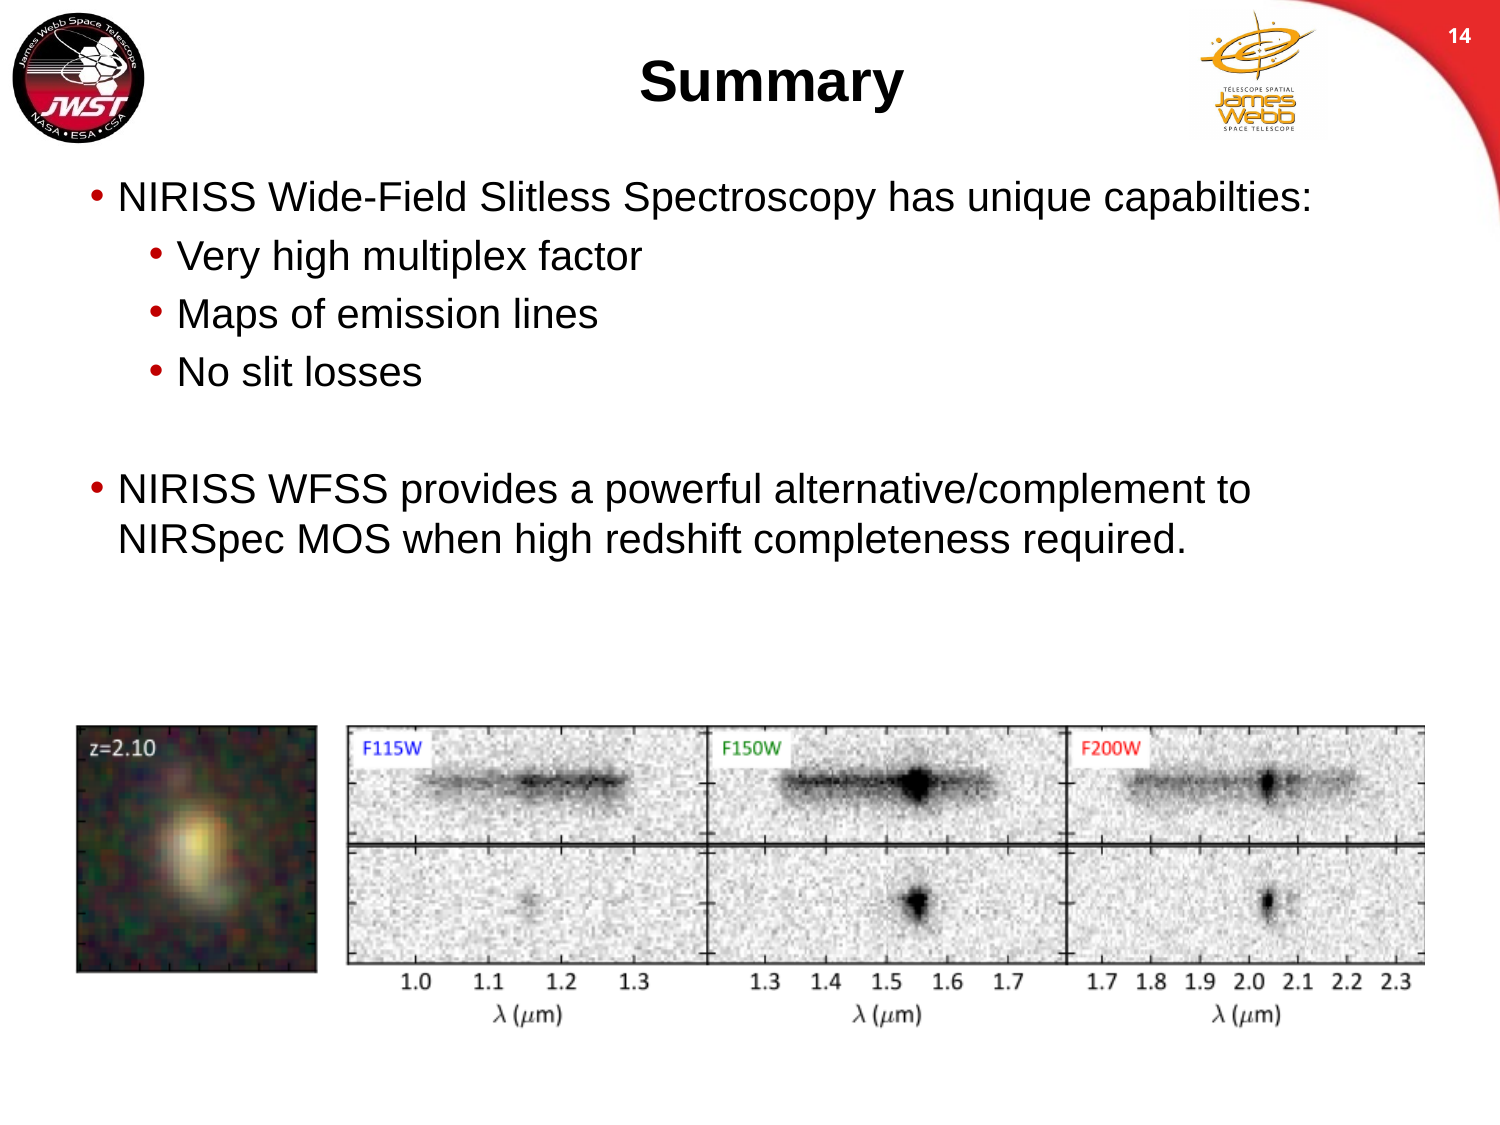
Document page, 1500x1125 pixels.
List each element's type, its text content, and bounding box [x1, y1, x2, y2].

slide_number 14 [1432, 0, 1500, 79]
picture [1, 0, 1500, 1125]
title Summary [159, 35, 1401, 118]
list NIRISS Wide-Field Slitless Spectroscopy has unique capabilties: Very high multiplex factor Maps of emission lines No slit losses NIRISS WFSS provides a powerful alternative/complement to NIRSpec MOS when high redshift completeness required. [75, 162, 1423, 724]
